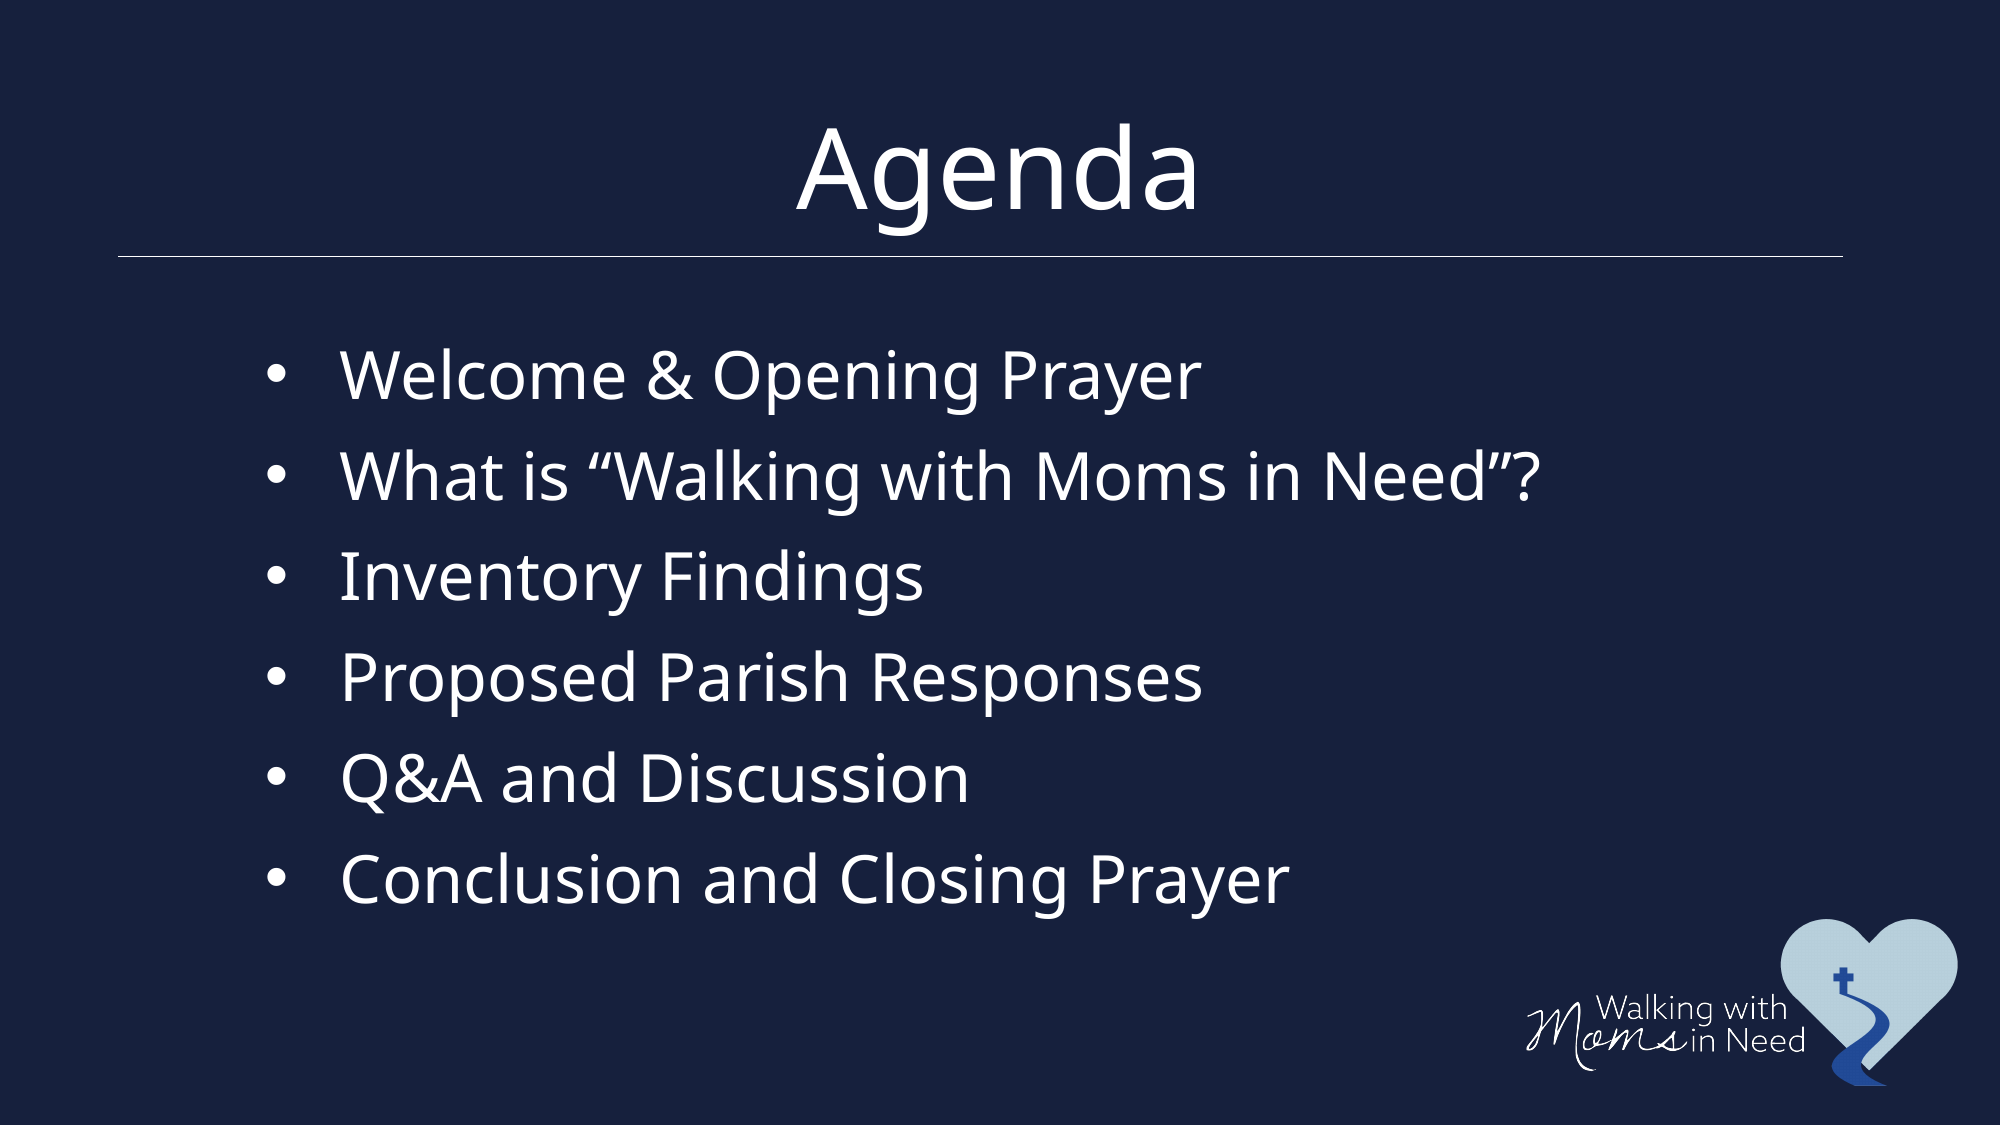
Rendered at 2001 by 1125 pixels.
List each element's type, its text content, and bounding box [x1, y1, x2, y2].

title Agenda [249, 91, 1750, 242]
subtitle Welcome & Opening Prayer What is “Walking with Moms in Need”? Inventory Findings Proposed Parish Responses Q&A and Discussion Conclusion and Closing Prayer [249, 324, 1750, 975]
picture [1513, 897, 1986, 1106]
